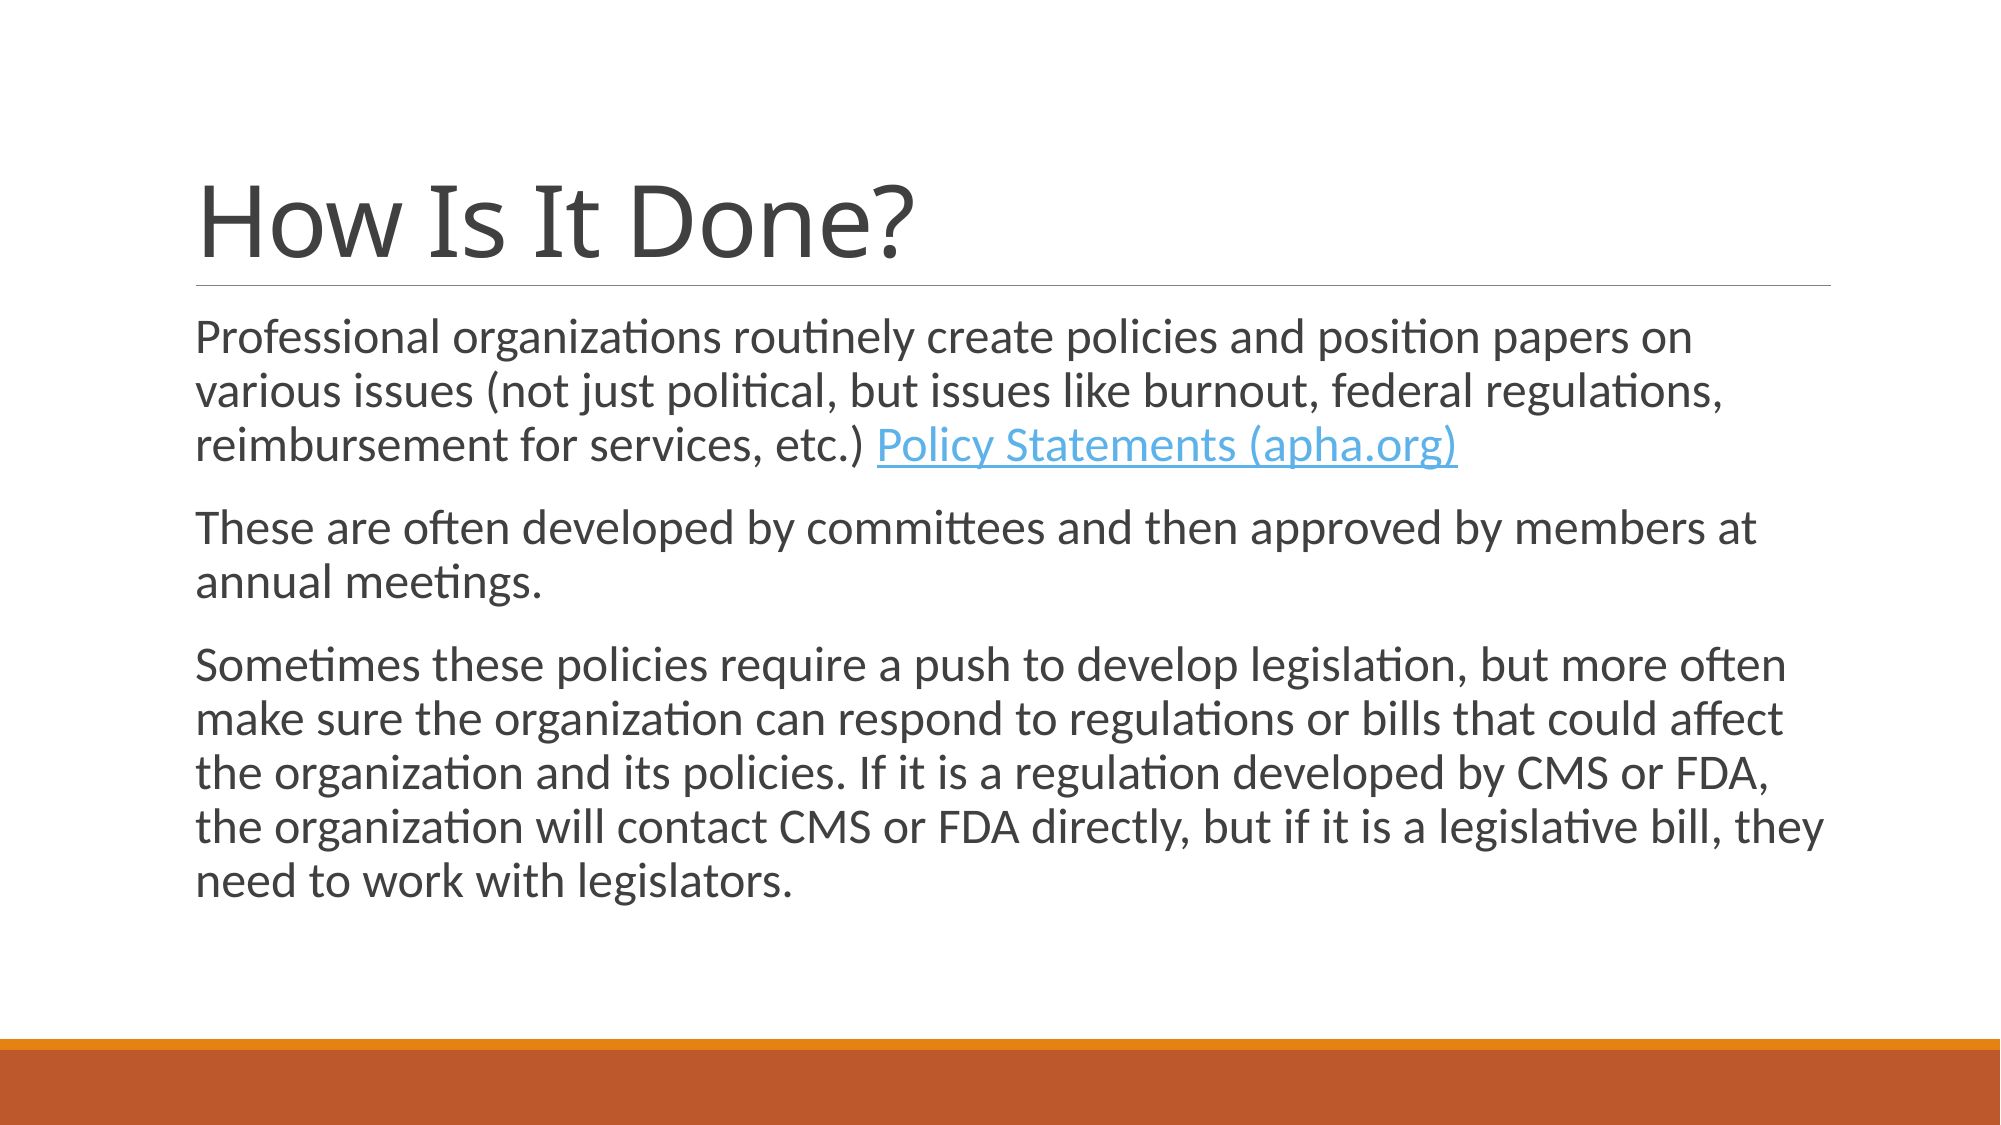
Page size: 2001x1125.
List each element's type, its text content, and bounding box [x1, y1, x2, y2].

title How Is It Done? [180, 47, 1830, 285]
list Professional organizations routinely create policies and position papers on various issues (not just political, but issues like burnout, federal regulations, reimbursement for services, etc.) Policy Statements (apha.org) These are often developed by committees and then approved by members at annual meetings. Sometimes these policies require a push to develop legislation, but more often make sure the organization can respond to regulations or bills that could affect the organization and its policies. If it is a regulation developed by CMS or FDA, the organization will contact CMS or FDA directly, but if it is a legislative bill, they need to work with legislators. [180, 302, 1830, 963]
